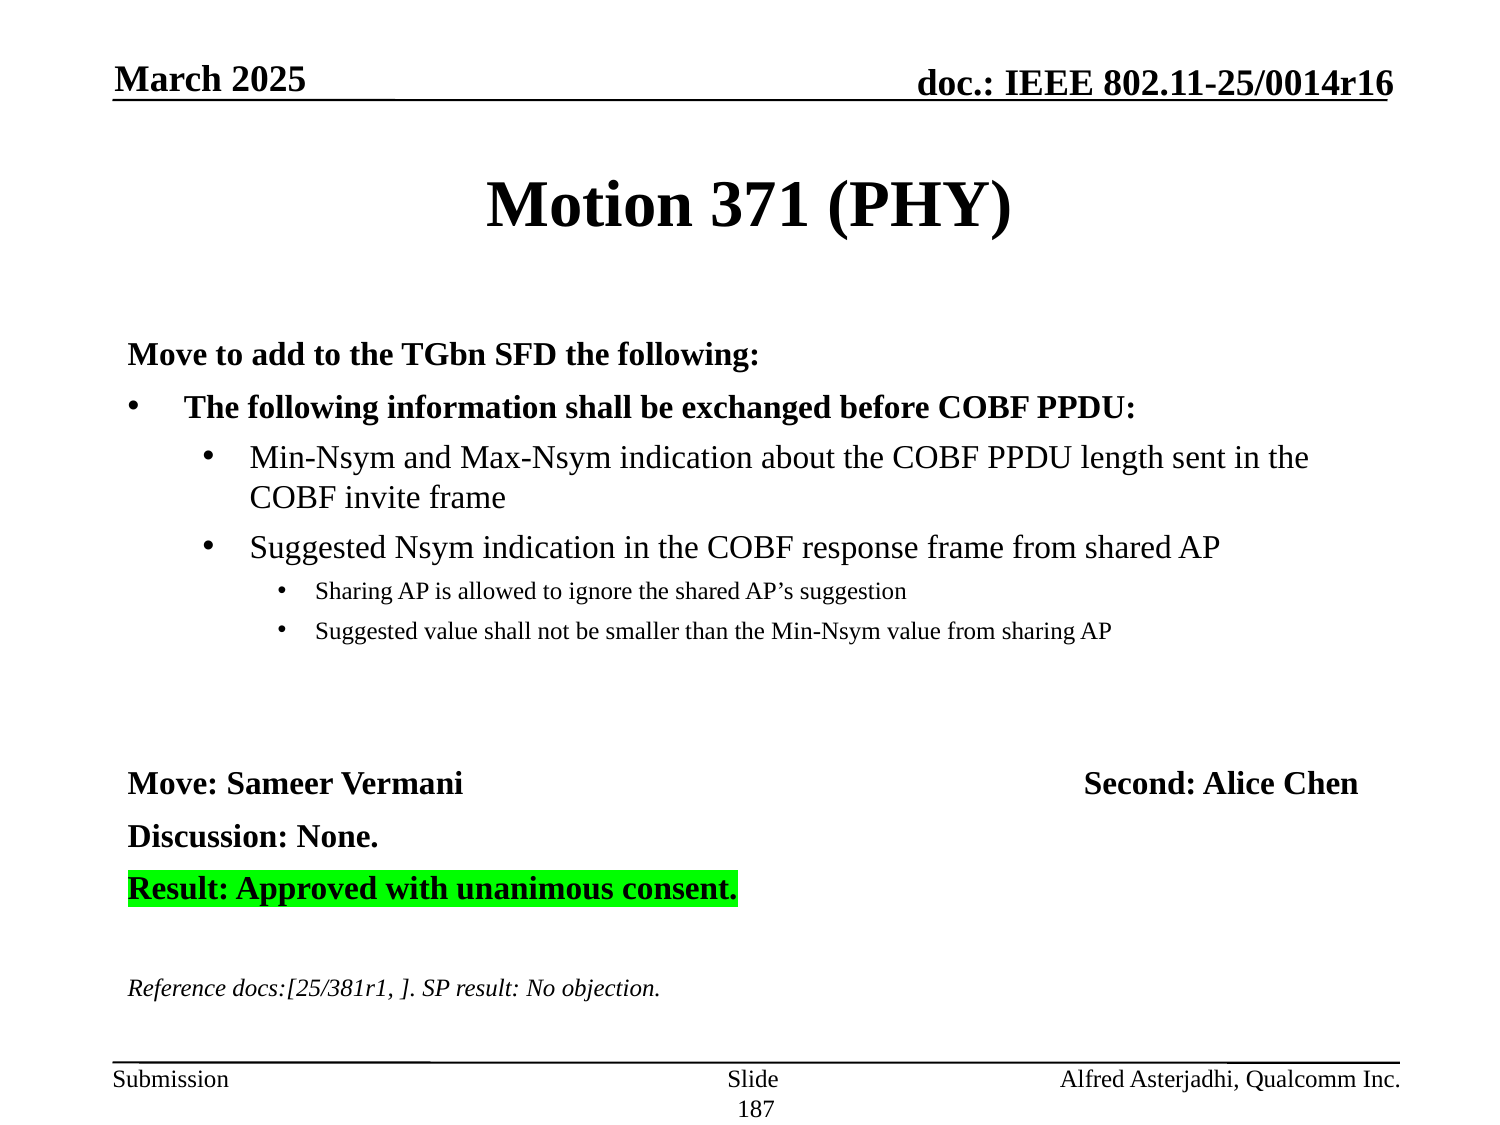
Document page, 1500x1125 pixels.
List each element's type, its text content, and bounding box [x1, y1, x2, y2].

footer Alfred Asterjadhi, Qualcomm Inc. [878, 1061, 1402, 1093]
title Motion 371 (PHY) [112, 112, 1388, 288]
list Move to add to the TGbn SFD the following: The following information shall be exchanged before COBF PPDU: Min-Nsym and Max-Nsym indication about the COBF PPDU length sent in the COBF invite frame Suggested Nsym indication in the COBF response frame from shared AP Sharing AP is allowed to ignore the shared AP’s suggestion Suggested value shall not be smaller than the Min-Nsym value from sharing AP Move: Sameer Vermani Second: Alice Chen Discussion: None. Result: Approved with unanimous consent. Reference docs:[25/381r1, ]. SP result: No objection. [112, 324, 1388, 1000]
slide_number Slide 187 [712, 1061, 800, 1123]
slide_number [114, 54, 423, 100]
